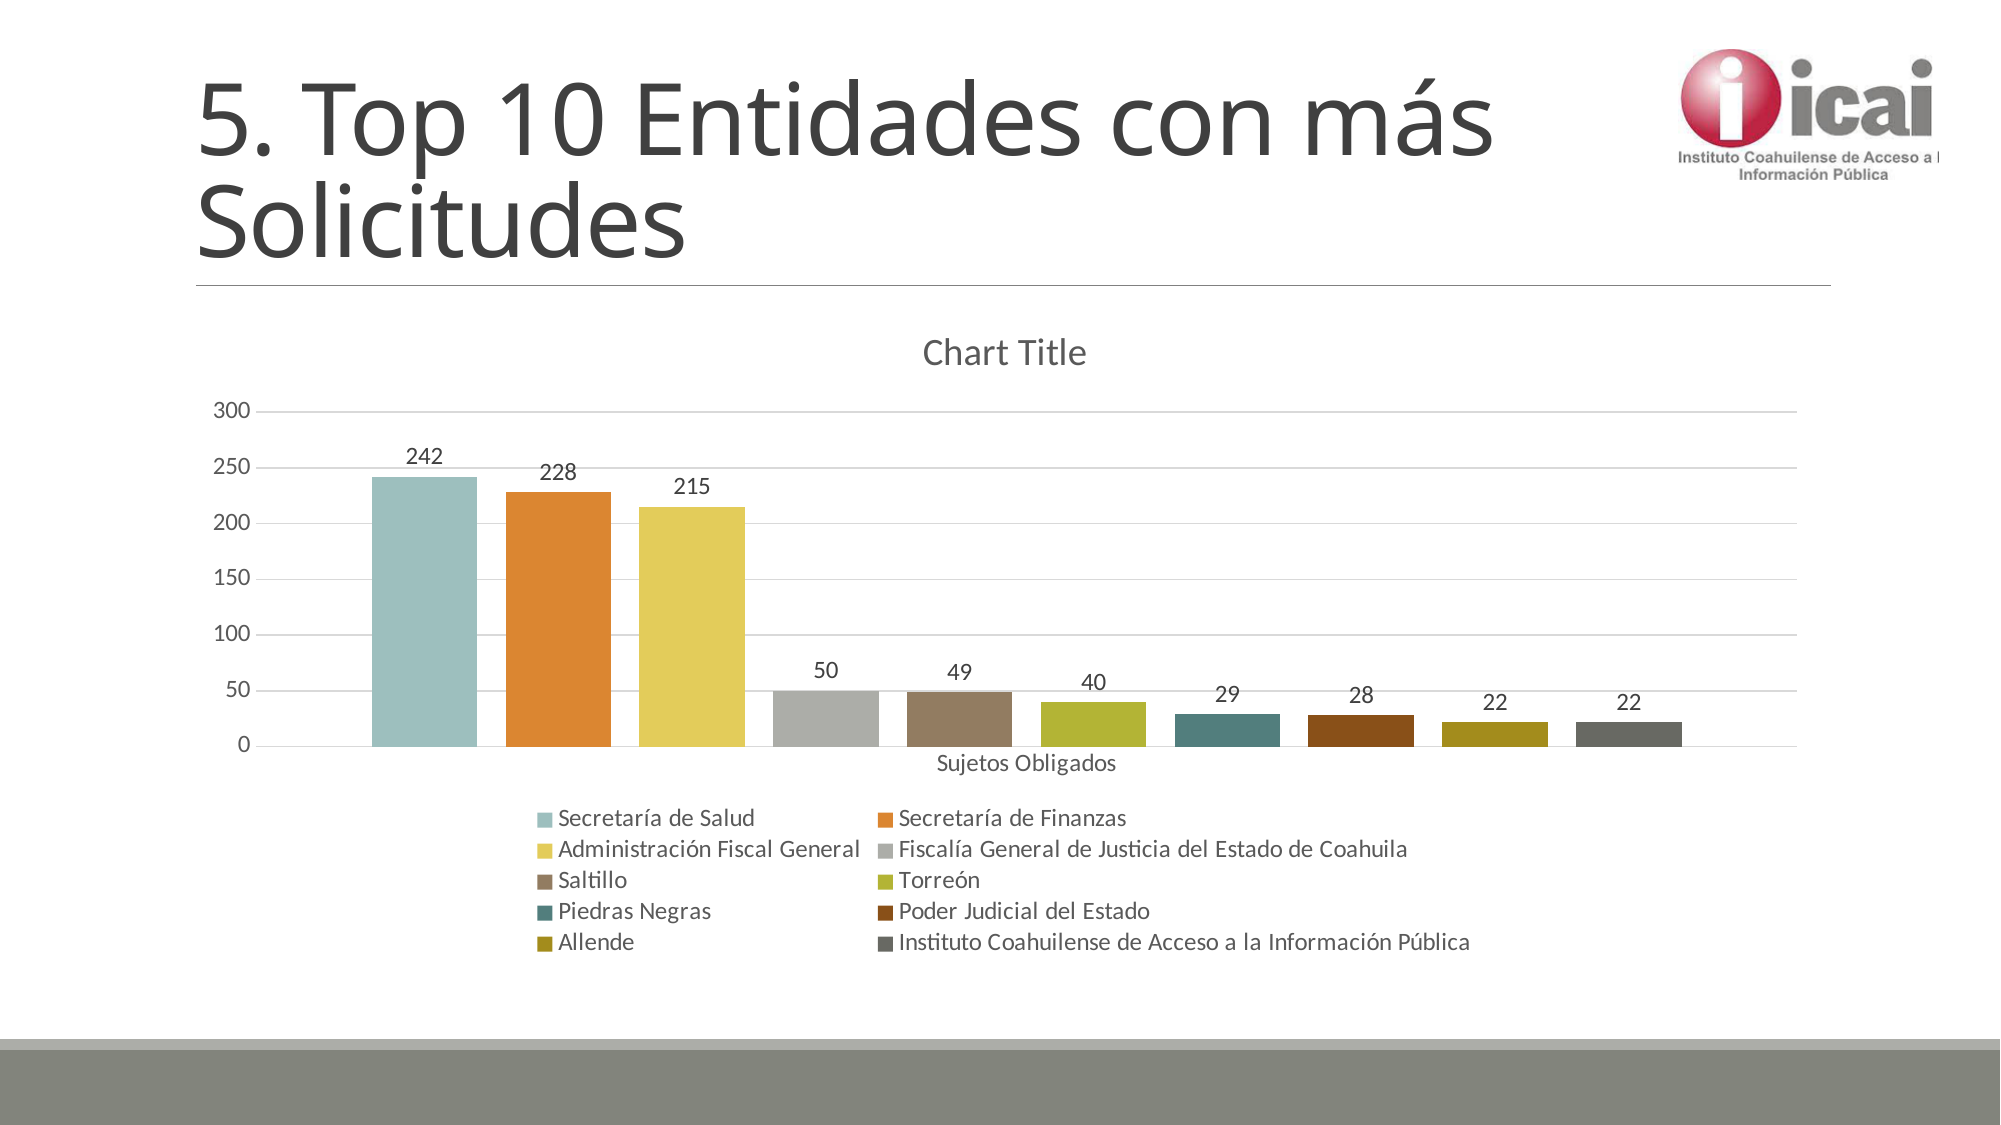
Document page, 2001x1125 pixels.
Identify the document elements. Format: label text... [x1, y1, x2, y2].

picture [1678, 49, 1940, 181]
title 5. Top 10 Entidades con más Solicitudes [180, 47, 1830, 285]
chart [179, 302, 1831, 964]
